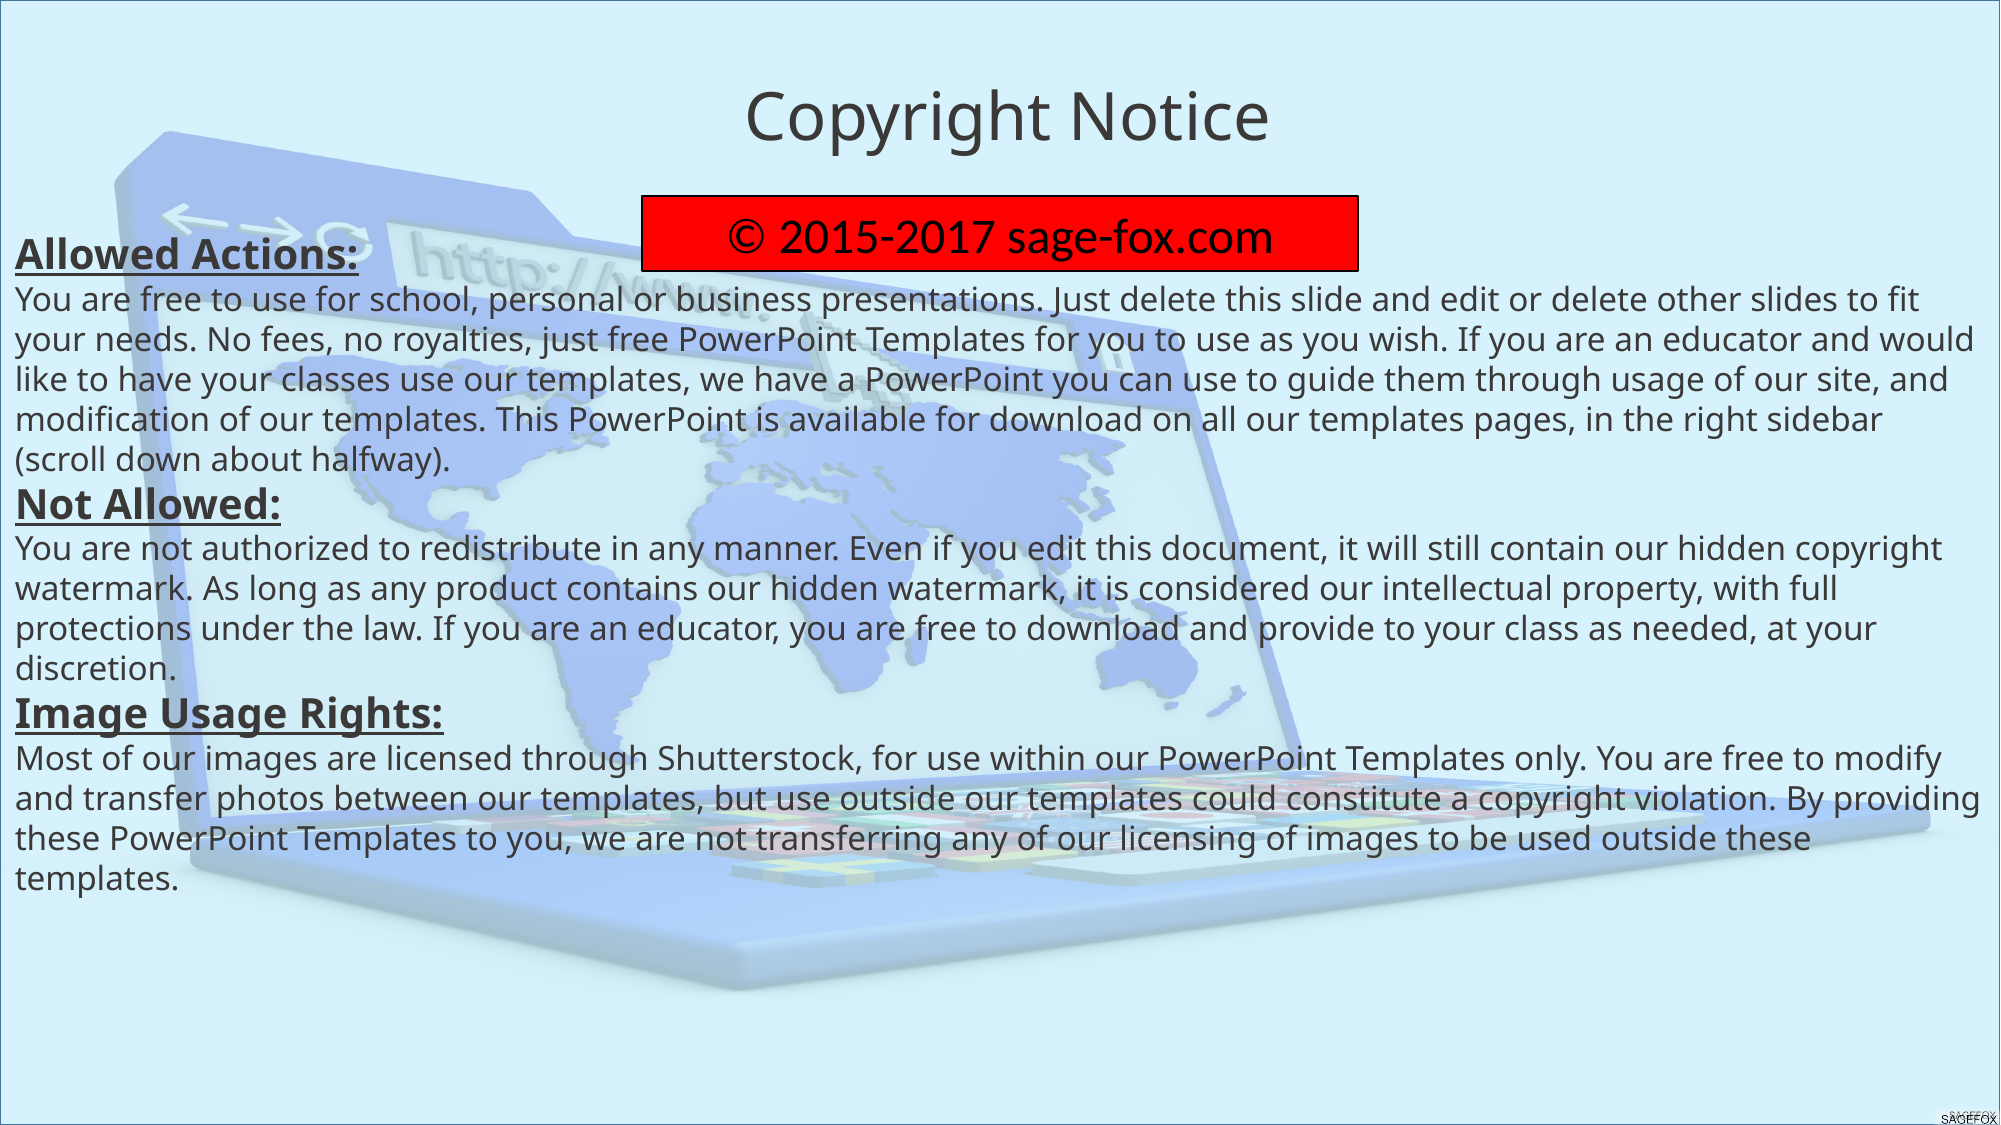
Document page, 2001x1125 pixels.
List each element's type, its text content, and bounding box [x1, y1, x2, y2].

text_box © 2015-2017 sage-fox.com [641, 196, 1358, 272]
picture [1938, 1114, 1999, 1125]
title Copyright Notice [493, 60, 1524, 178]
text_box Allowed Actions: You are free to use for school, personal or business presentations. Just delete this slide and edit or delete other slides to fit your needs. No fees, no royalties, just free PowerPoint Templates for you to use as you wish. If you are an educator and would like to have your classes use our templates, we have a PowerPoint you can use to guide them through usage of our site, and modification of our templates. This PowerPoint is available for download on all our templates pages, in the right sidebar (scroll down about halfway). Not Allowed: You are not authorized to redistribute in any manner. Even if you edit this document, it will still contain our hidden copyright watermark. As long as any product contains our hidden watermark, it is considered our intellectual property, with full protections under the law. If you are an educator, you are free to download and provide to your class as needed, at your discretion. Image Usage Rights: Most of our images are licensed through Shutterstock, for use within our PowerPoint Templates only. You are free to modify and transfer photos between our templates, but use outside our templates could constitute a copyright violation. By providing these PowerPoint Templates to you, we are not transferring any of our licensing of images to be used outside these templates. [0, 0, 2000, 1125]
